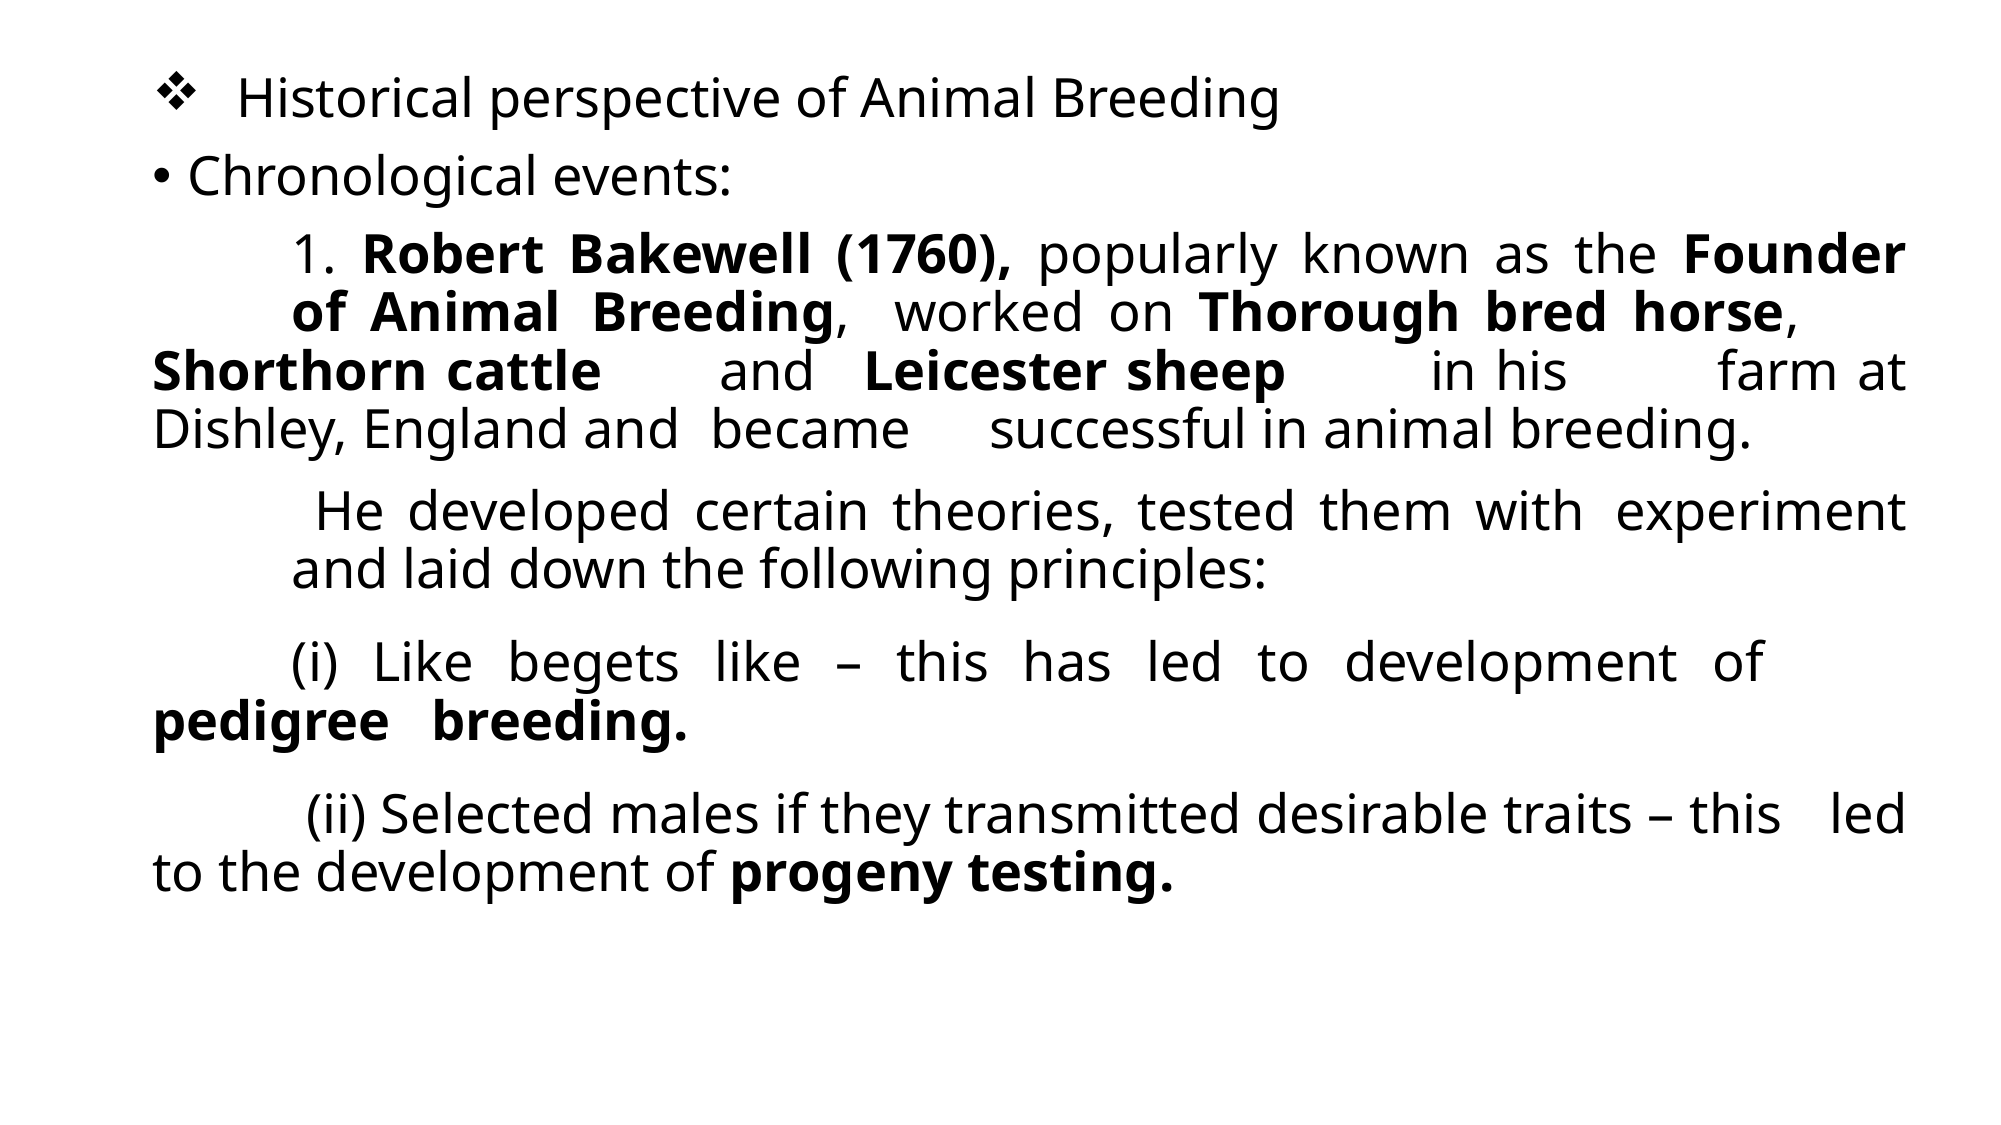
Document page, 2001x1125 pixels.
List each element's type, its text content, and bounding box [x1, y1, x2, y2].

list Historical perspective of Animal Breeding Chronological events: 1. Robert Bakewell (1760), popularly known as the Founder of Animal Breeding, worked on Thorough bred horse, Shorthorn cattle and Leicester sheep in his farm at Dishley, England and became successful in animal breeding. He developed certain theories, tested them with experiment and laid down the following principles: (i) Like begets like – this has led to development of pedigree breeding. (ii) Selected males if they transmitted desirable traits – this led to the development of progeny testing. [137, 63, 1923, 1050]
